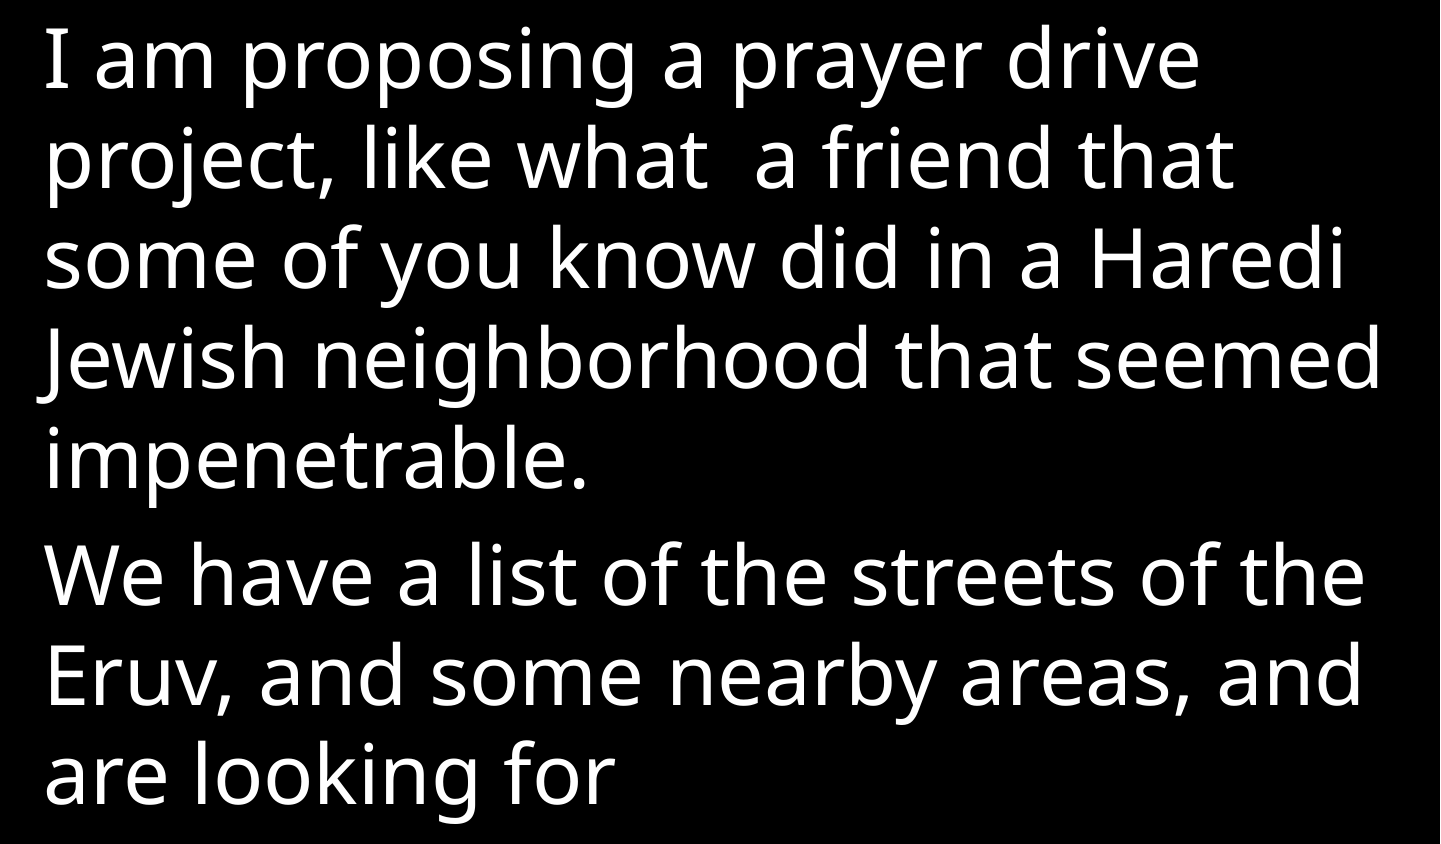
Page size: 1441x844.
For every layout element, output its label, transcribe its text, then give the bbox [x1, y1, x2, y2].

subtitle I am proposing a prayer drive project, like what a friend that some of you know did in a Haredi Jewish neighborhood that seemed impenetrable. We have a list of the streets of the Eruv, and some nearby areas, and are looking for [32, 0, 1408, 844]
